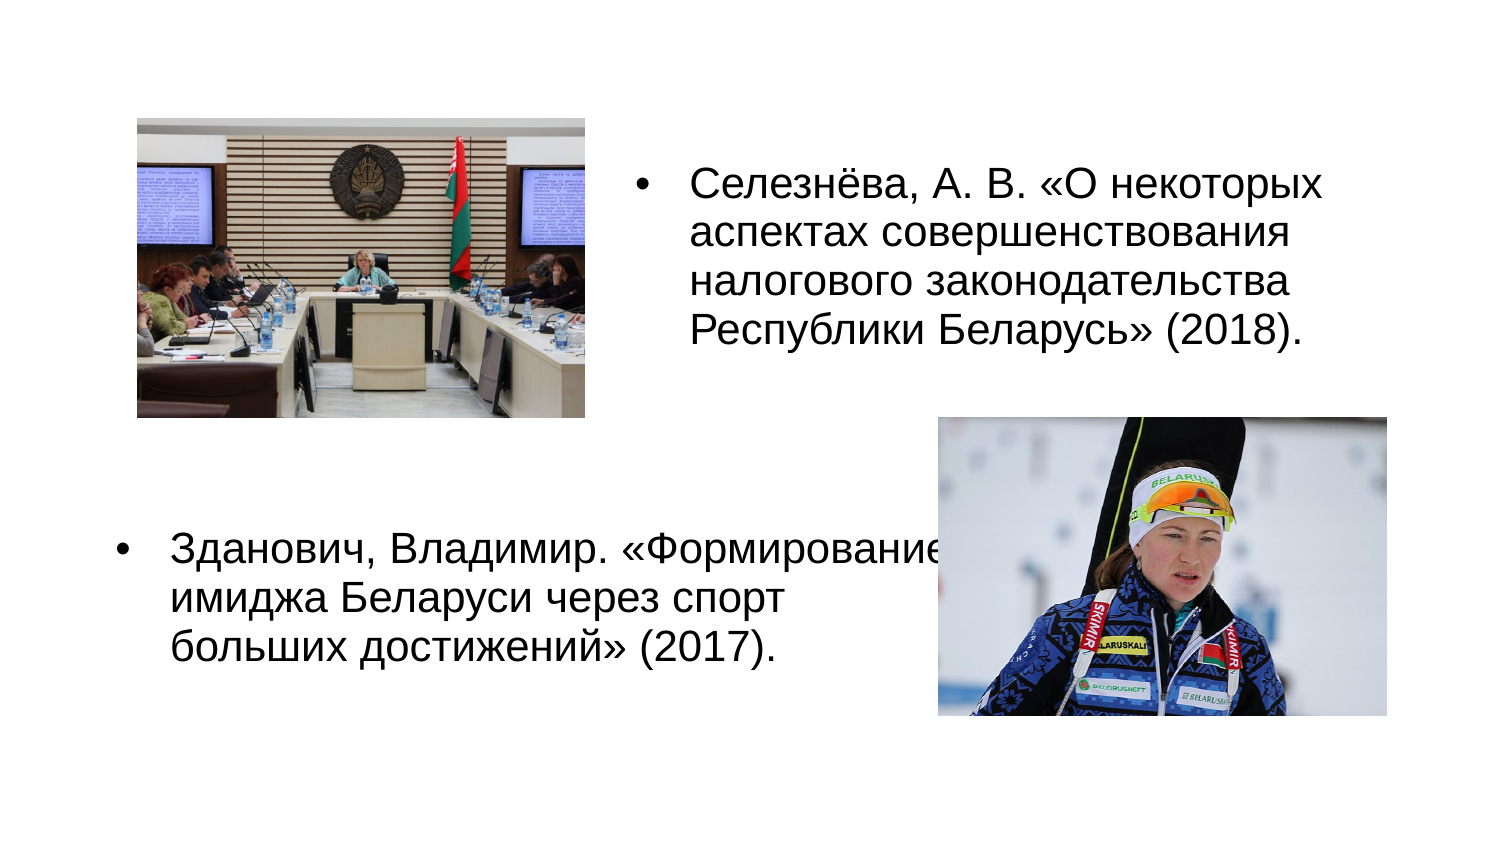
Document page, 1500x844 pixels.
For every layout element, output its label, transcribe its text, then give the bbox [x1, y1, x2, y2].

picture [136, 118, 585, 418]
list Селезнёва, А. В. «О некоторых аспектах совершенствования налогового законодательства Республики Беларусь» (2018). [620, 151, 1378, 364]
picture [938, 416, 1387, 716]
list Зданович, Владимир. «Формирование имиджа Беларуси через спорт больших достижений» (2017). [100, 516, 975, 729]
